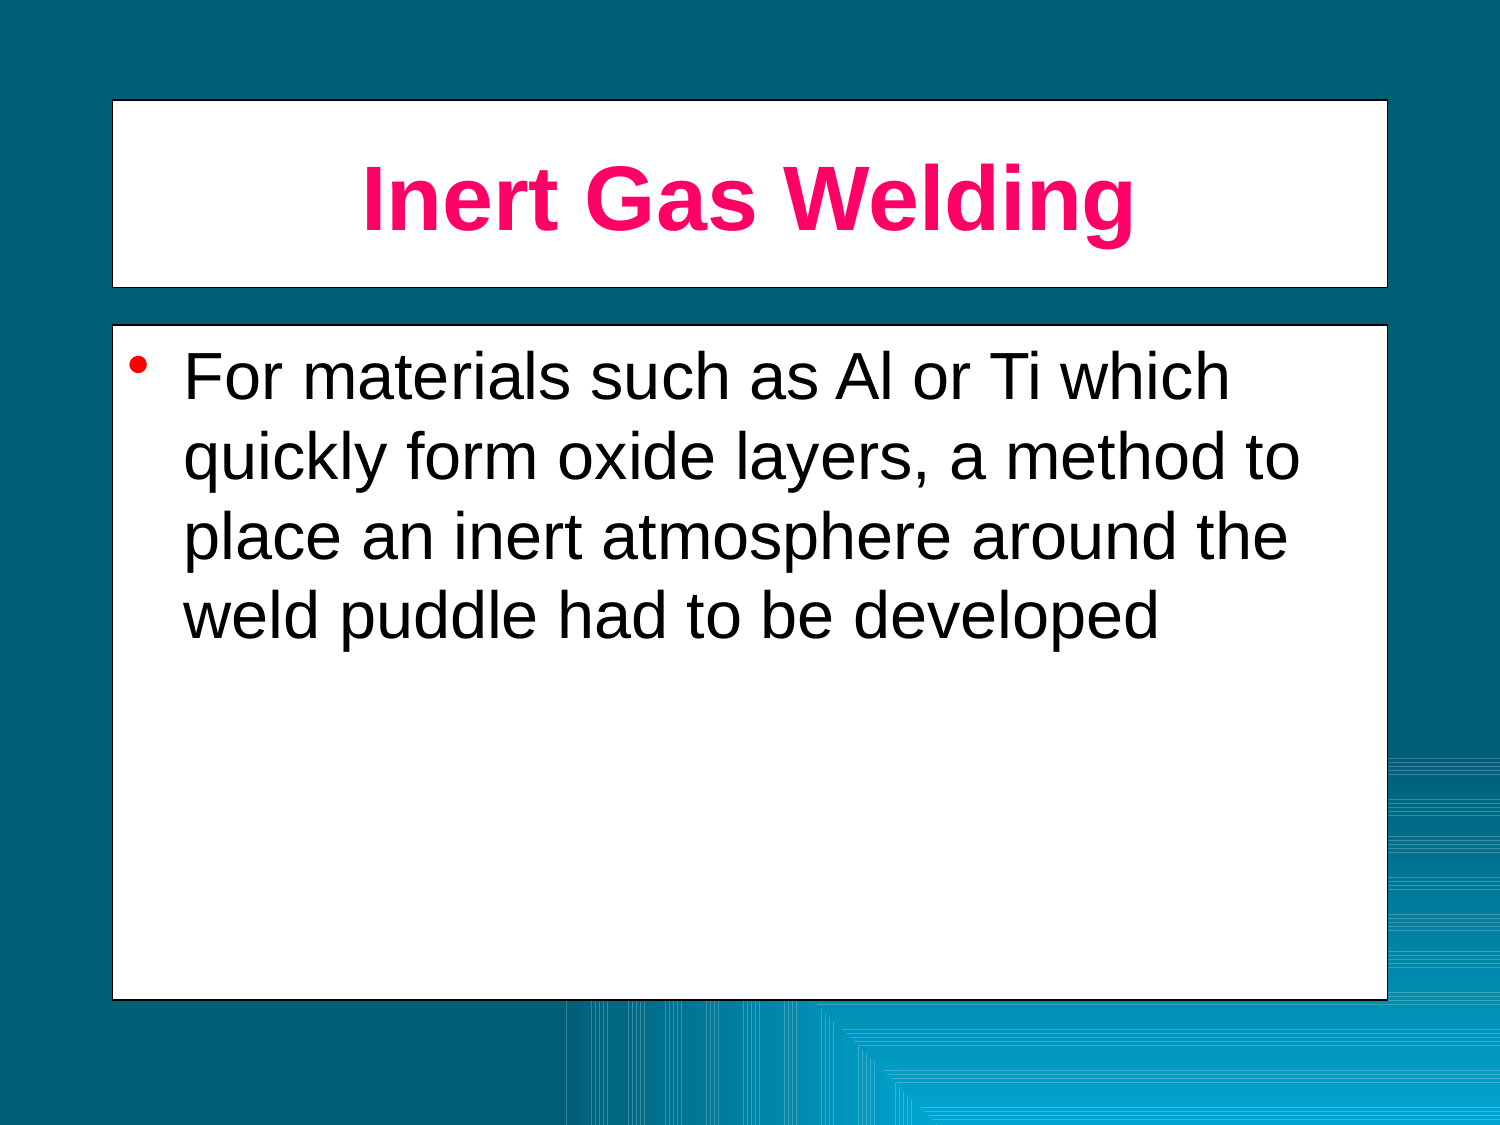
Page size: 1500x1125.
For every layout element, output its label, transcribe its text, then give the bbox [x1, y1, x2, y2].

list For materials such as Al or Ti which quickly form oxide layers, a method to place an inert atmosphere around the weld puddle had to be developed [112, 324, 1388, 1001]
title Inert Gas Welding [112, 99, 1388, 288]
